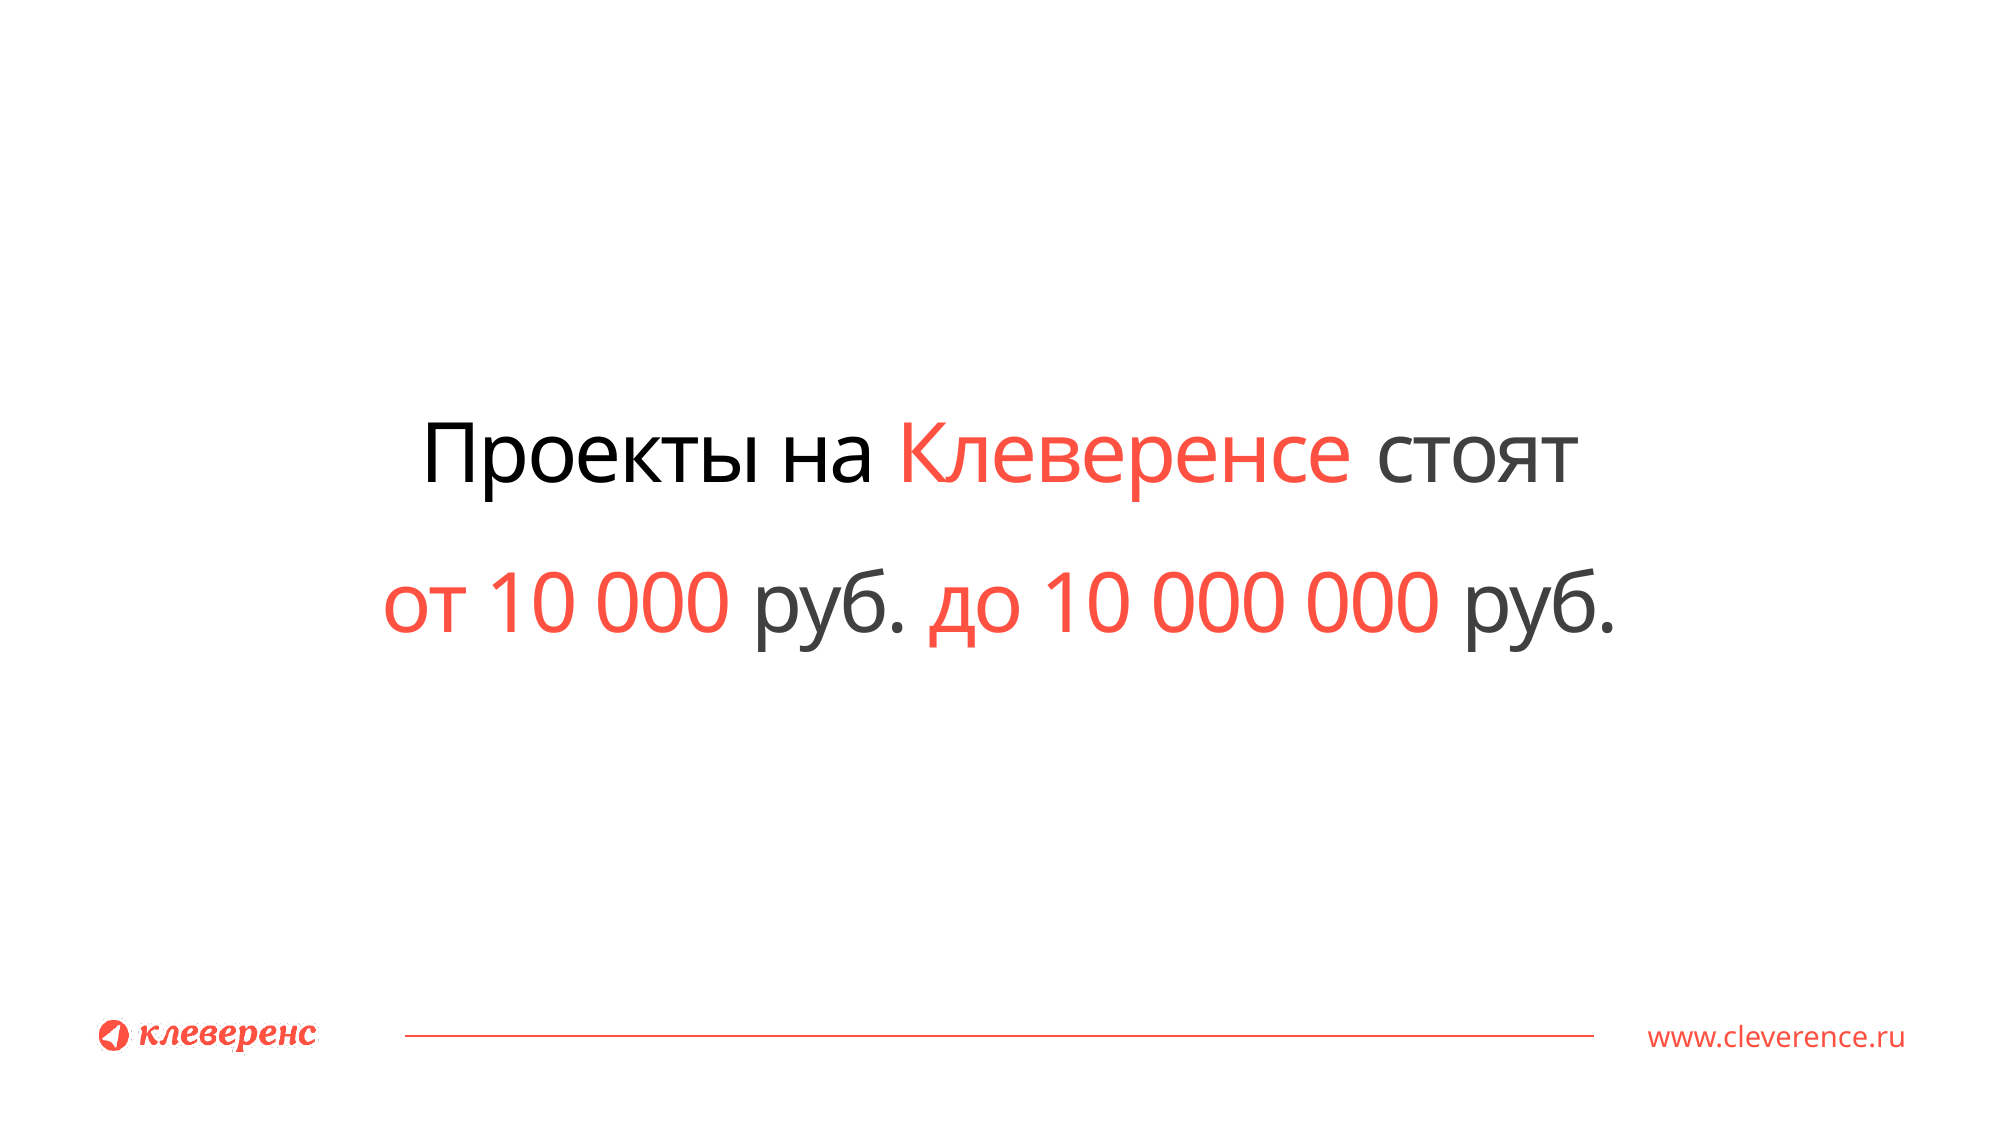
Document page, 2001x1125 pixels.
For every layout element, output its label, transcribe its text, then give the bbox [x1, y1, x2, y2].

picture [95, 1016, 320, 1055]
text_box www.cleverence.ru [1632, 1010, 1921, 1061]
title Проекты на Клеверенсе стоят от 10 000 руб. до 10 000 000 руб. [95, 109, 1906, 890]
